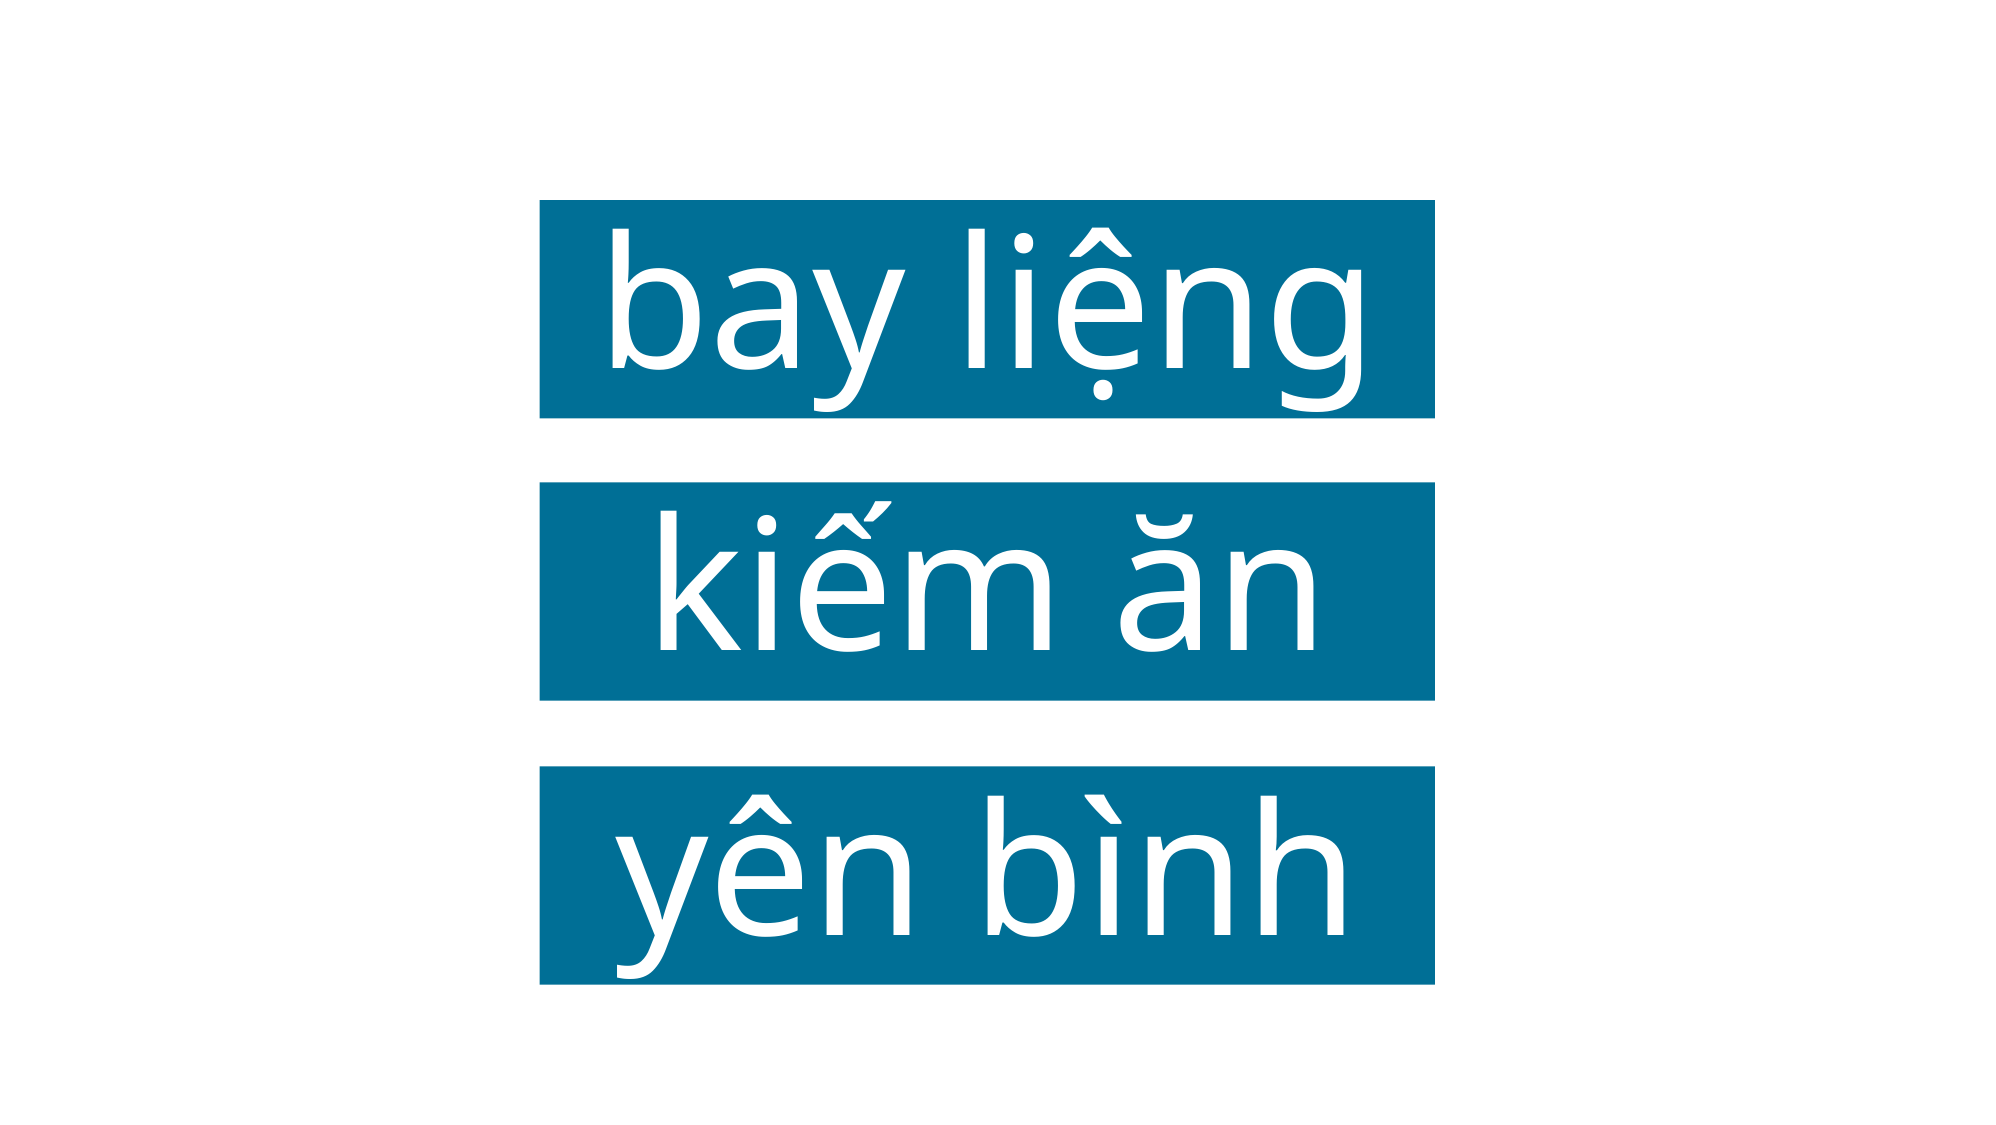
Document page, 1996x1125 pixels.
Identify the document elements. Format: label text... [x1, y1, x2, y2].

text_box kiếm ăn [539, 482, 1435, 701]
text_box bay liệng [539, 200, 1435, 419]
text_box yên bình [539, 766, 1435, 985]
